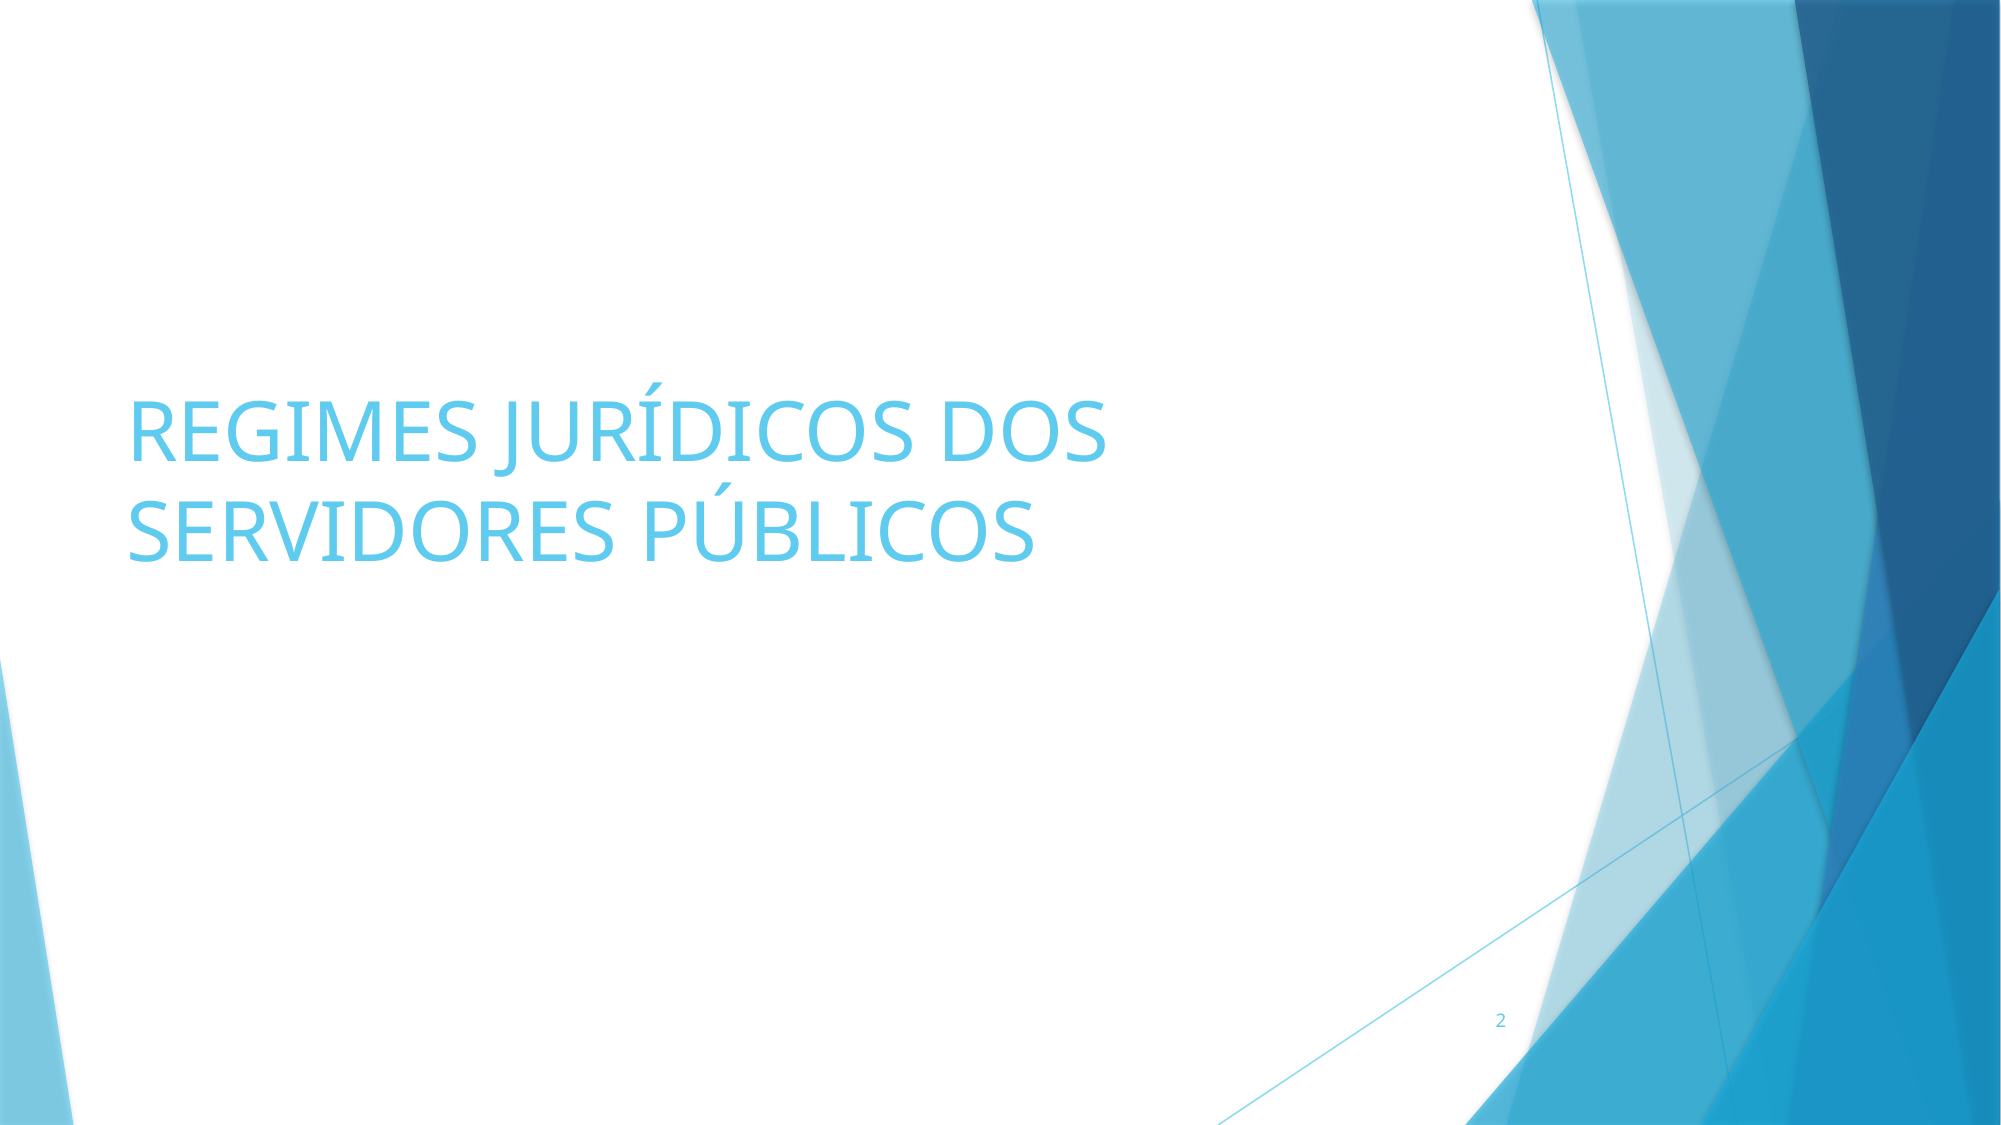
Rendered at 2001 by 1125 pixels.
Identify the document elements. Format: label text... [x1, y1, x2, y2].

slide_number 2 [1409, 991, 1522, 1051]
title REGIMES JURÍDICOS DOS SERVIDORES PÚBLICOS [111, 183, 1522, 586]
